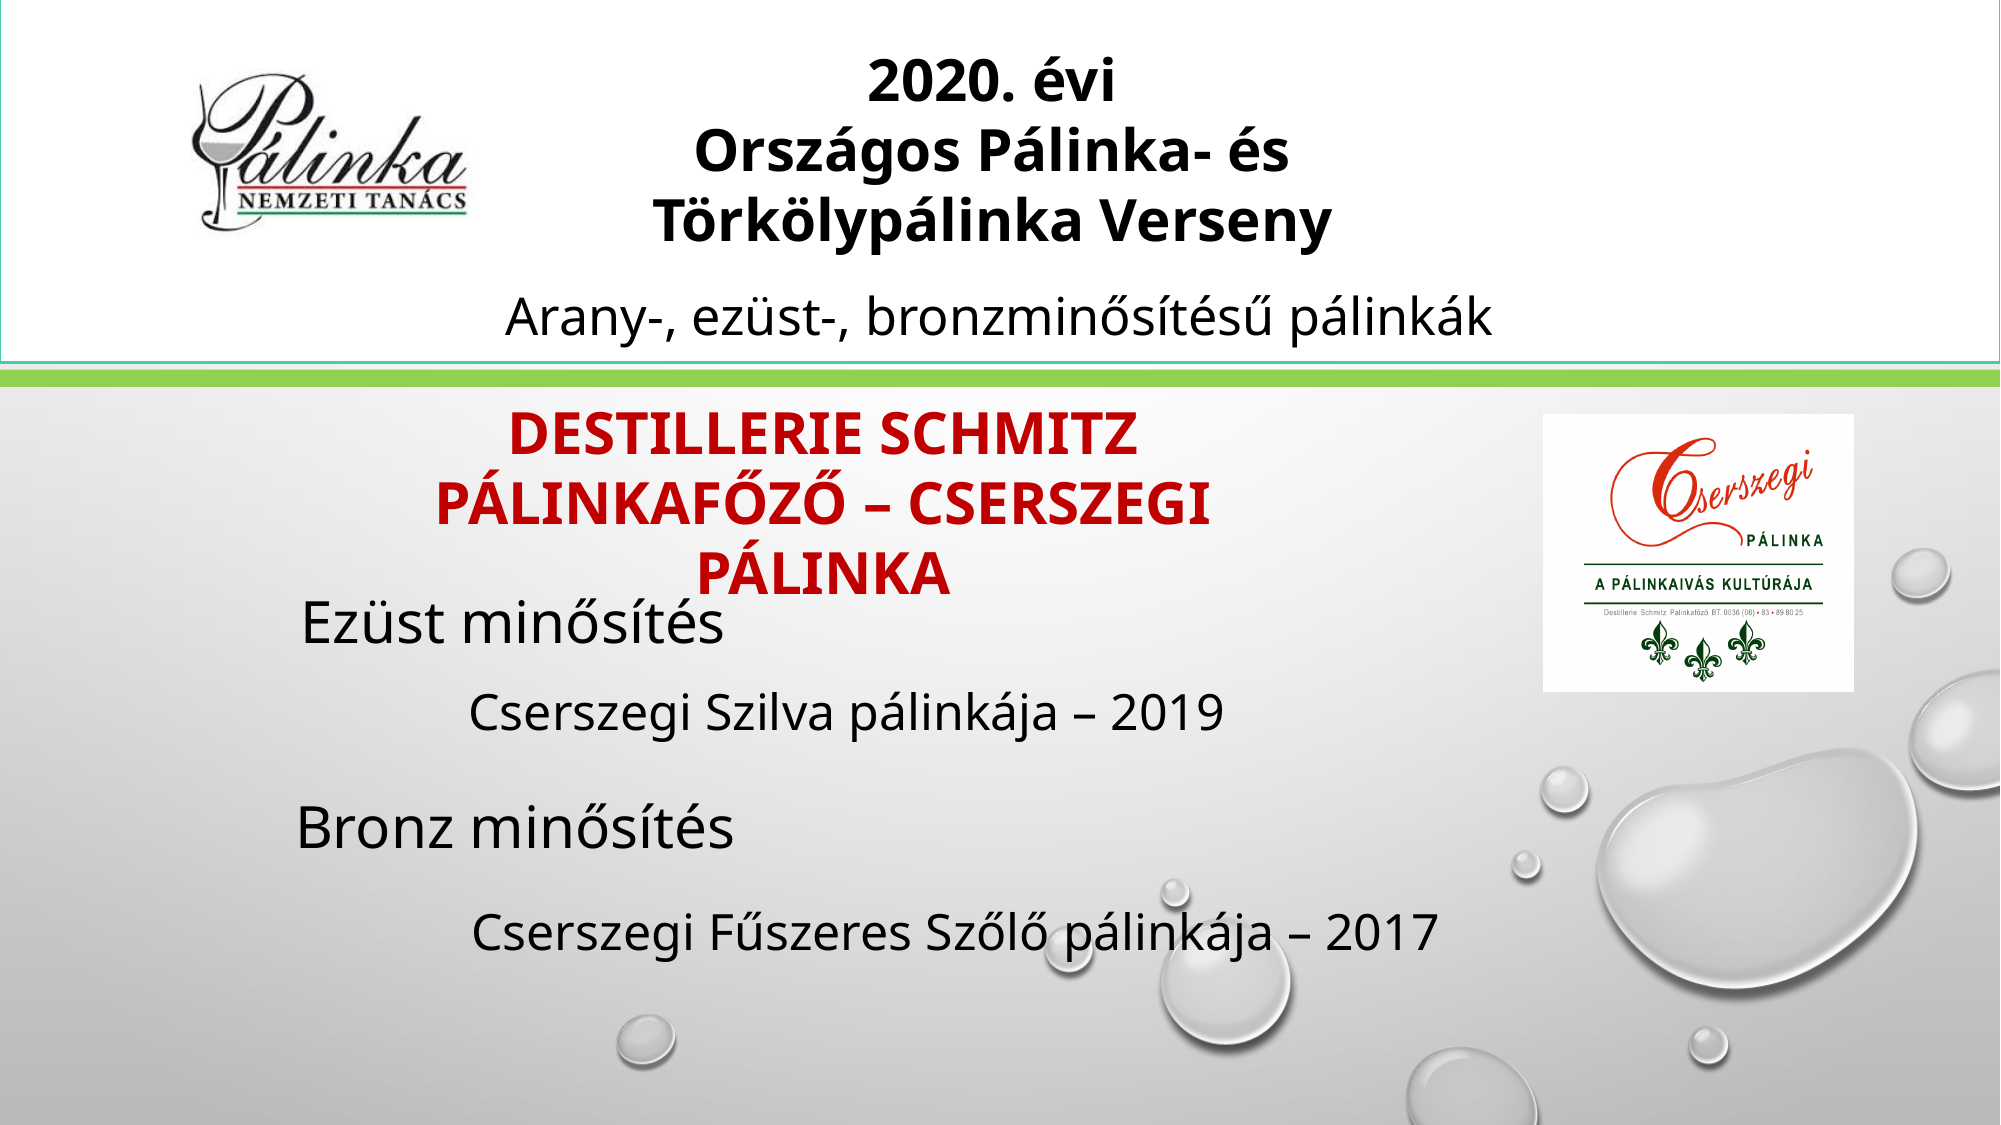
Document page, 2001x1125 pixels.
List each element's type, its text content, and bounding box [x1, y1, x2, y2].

text_box Bronz minősítés [280, 782, 882, 868]
picture [0, 364, 2000, 368]
text_box Cserszegi Szilva pálinkája – 2019 [453, 673, 1254, 748]
text_box 2020. évi Országos Pálinka- és Törkölypálinka Verseny Arany-, ezüst-, bronzminősítésű pálinkák [0, 0, 2000, 364]
text_box Ezüst minősítés [285, 578, 1000, 663]
text_box [0, 368, 2000, 388]
picture [181, 68, 478, 238]
text_box DESTILLERIE SCHMITZ PÁLINKAFŐZŐ – CSERSZEGI PÁLINKA [328, 424, 1318, 579]
picture [0, 388, 2000, 1125]
text_box Cserszegi Fűszeres Szőlő pálinkája – 2017 [456, 892, 1606, 968]
